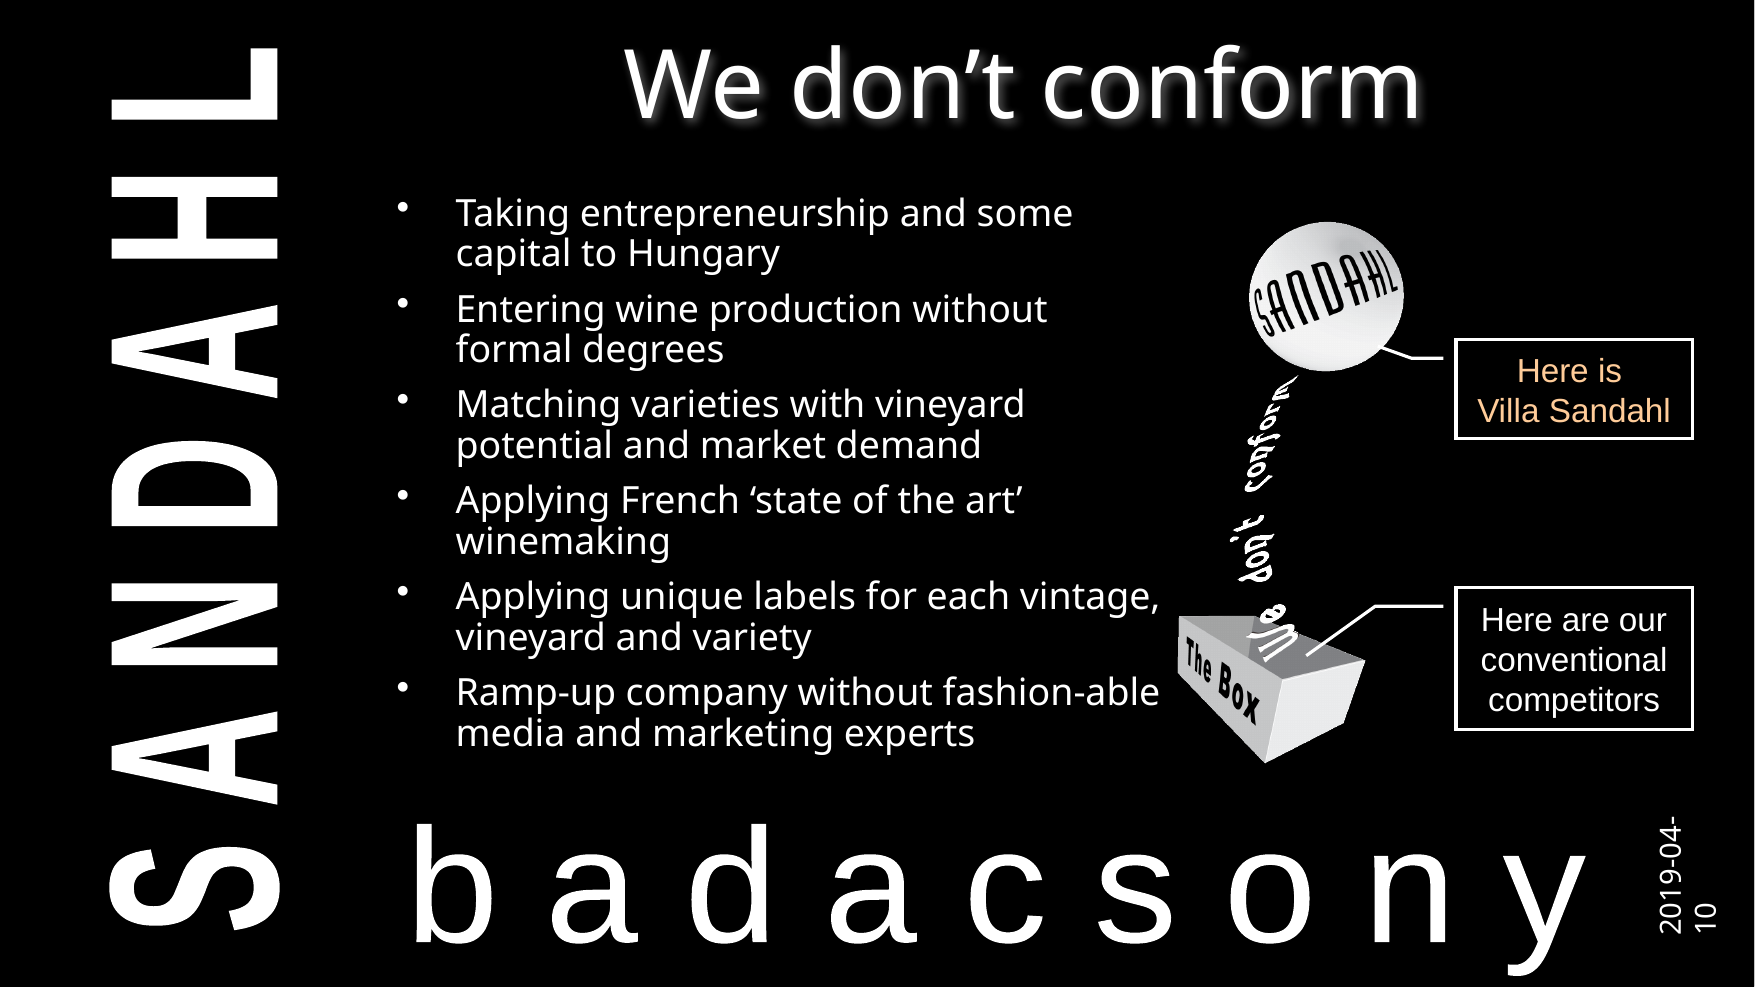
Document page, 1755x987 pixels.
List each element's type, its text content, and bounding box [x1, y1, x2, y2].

text_box Here is Villa Sandahl [1455, 339, 1693, 439]
text_box Here are our conventional competitors [1455, 587, 1693, 730]
list Taking entrepreneurship and some capital to Hungary Entering wine production without formal degrees Matching varieties with vineyard potential and market demand Applying French ‘state of the art’ winemaking Applying unique labels for each vintage, vineyard and variety Ramp-up company without fashion-able media and marketing experts [380, 185, 1185, 777]
picture [1143, 197, 1433, 777]
title We don’t conform [380, 8, 1667, 153]
